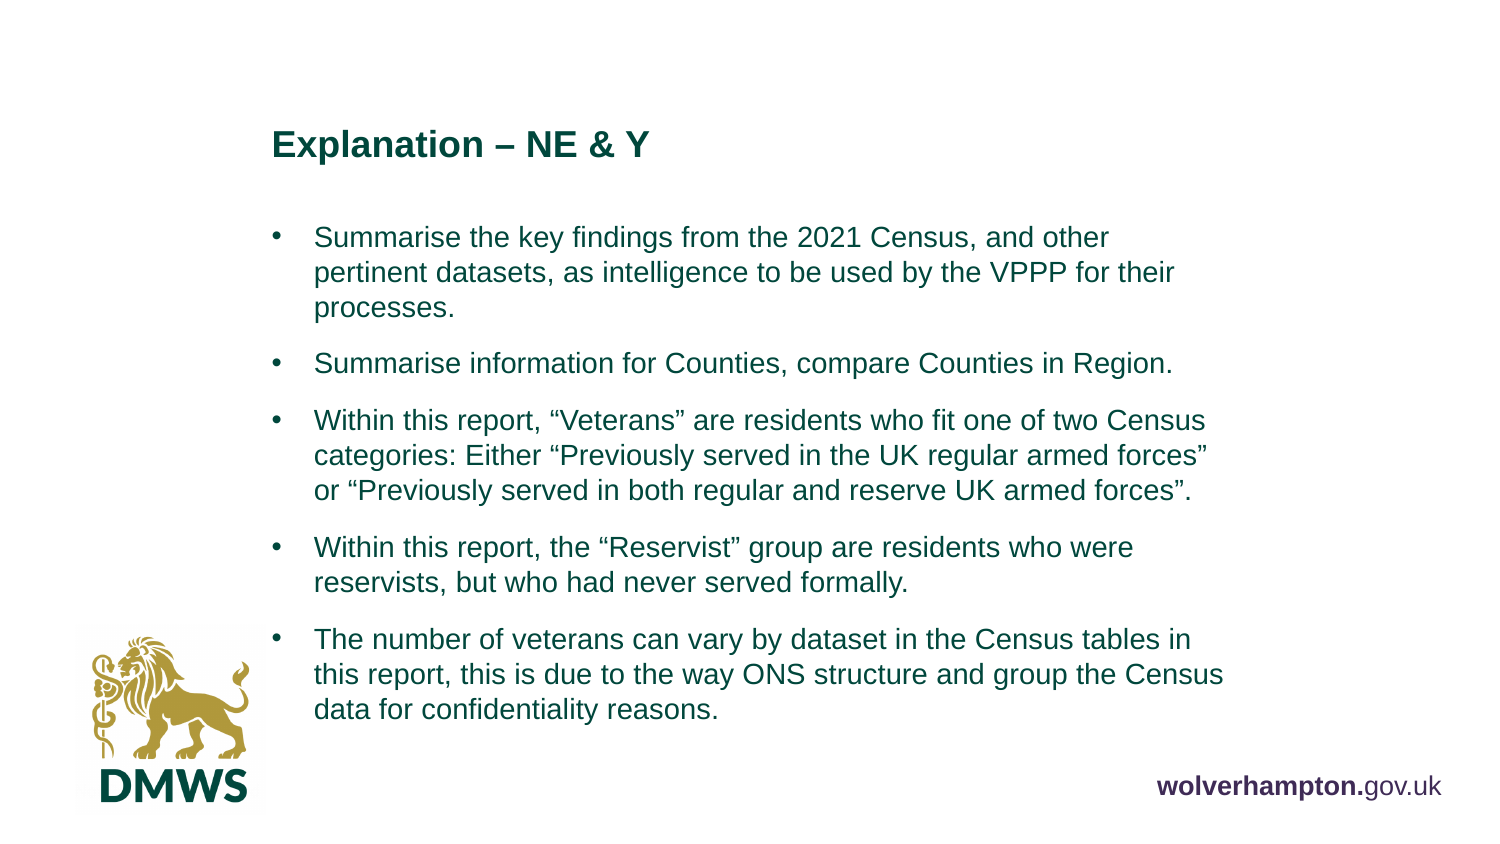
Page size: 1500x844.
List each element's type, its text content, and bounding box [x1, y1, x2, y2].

footer Not Protectively Marked [75, 753, 988, 827]
title Explanation – NE & Y [271, 58, 1257, 165]
list Summarise the key findings from the 2021 Census, and other pertinent datasets, as intelligence to be used by the VPPP for their processes. Summarise information for Counties, compare Counties in Region. Within this report, “Veterans” are residents who fit one of two Census categories: Either “Previously served in the UK regular armed forces” or “Previously served in both regular and reserve UK armed forces”. Within this report, the “Reservist” group are residents who were reservists, but who had never served formally. The number of veterans can vary by dataset in the Census tables in this report, this is due to the way ONS structure and group the Census data for confidentiality reasons. [271, 218, 1229, 653]
picture [74, 624, 266, 816]
text_box wolverhampton.gov.uk [1142, 761, 1457, 809]
